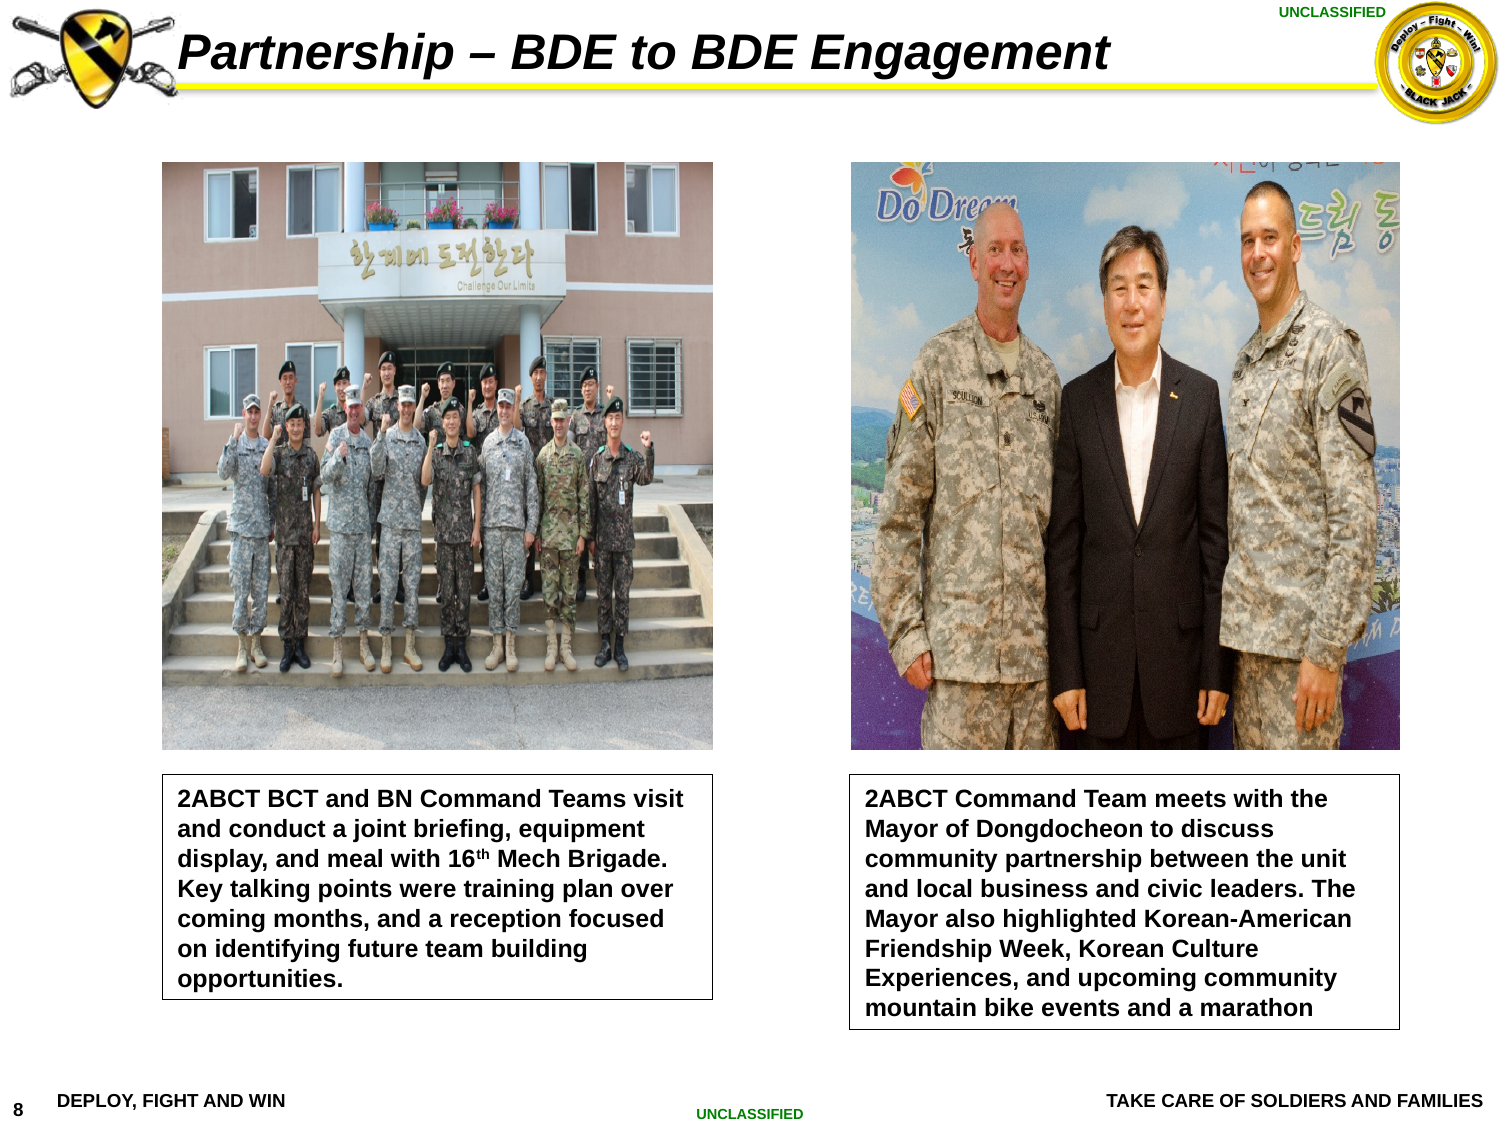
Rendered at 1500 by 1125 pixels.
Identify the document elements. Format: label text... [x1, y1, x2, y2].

picture [850, 162, 1401, 751]
text_box Partnership – BDE to BDE Engagement [162, 12, 1350, 88]
text_box 2ABCT Command Team meets with the Mayor of Dongdocheon to discuss community partnership between the unit and local business and civic leaders. The Mayor also highlighted Korean-American Friendship Week, Korean Culture Experiences, and upcoming community mountain bike events and a marathon [849, 774, 1400, 1030]
picture [162, 162, 713, 751]
picture [6, 7, 185, 109]
text_box 2ABCT BCT and BN Command Teams visit and conduct a joint briefing, equipment display, and meal with 16th Mech Brigade. Key talking points were training plan over coming months, and a reception focused on identifying future team building opportunities. [162, 774, 713, 1000]
